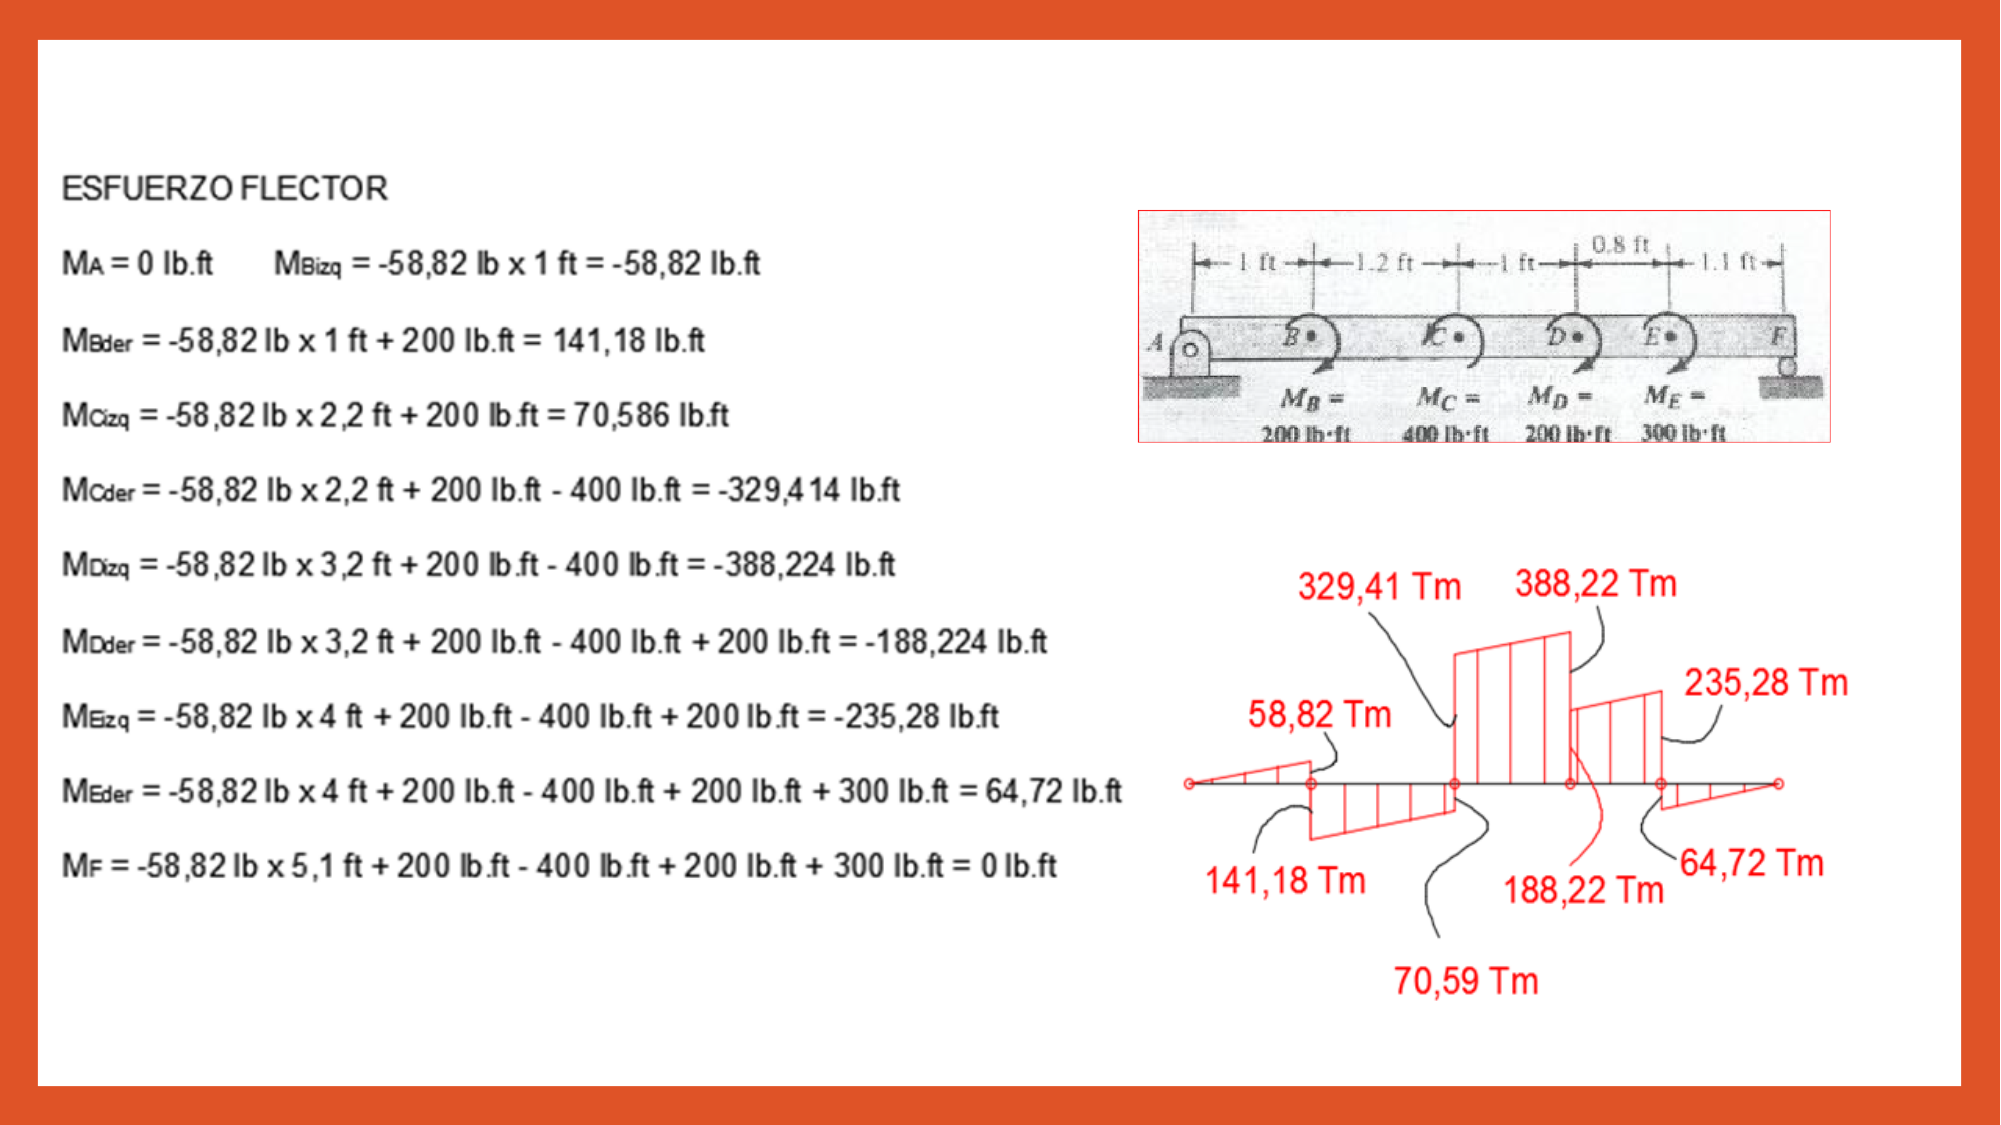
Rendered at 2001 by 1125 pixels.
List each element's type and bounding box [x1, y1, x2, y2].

picture [44, 159, 1882, 1026]
